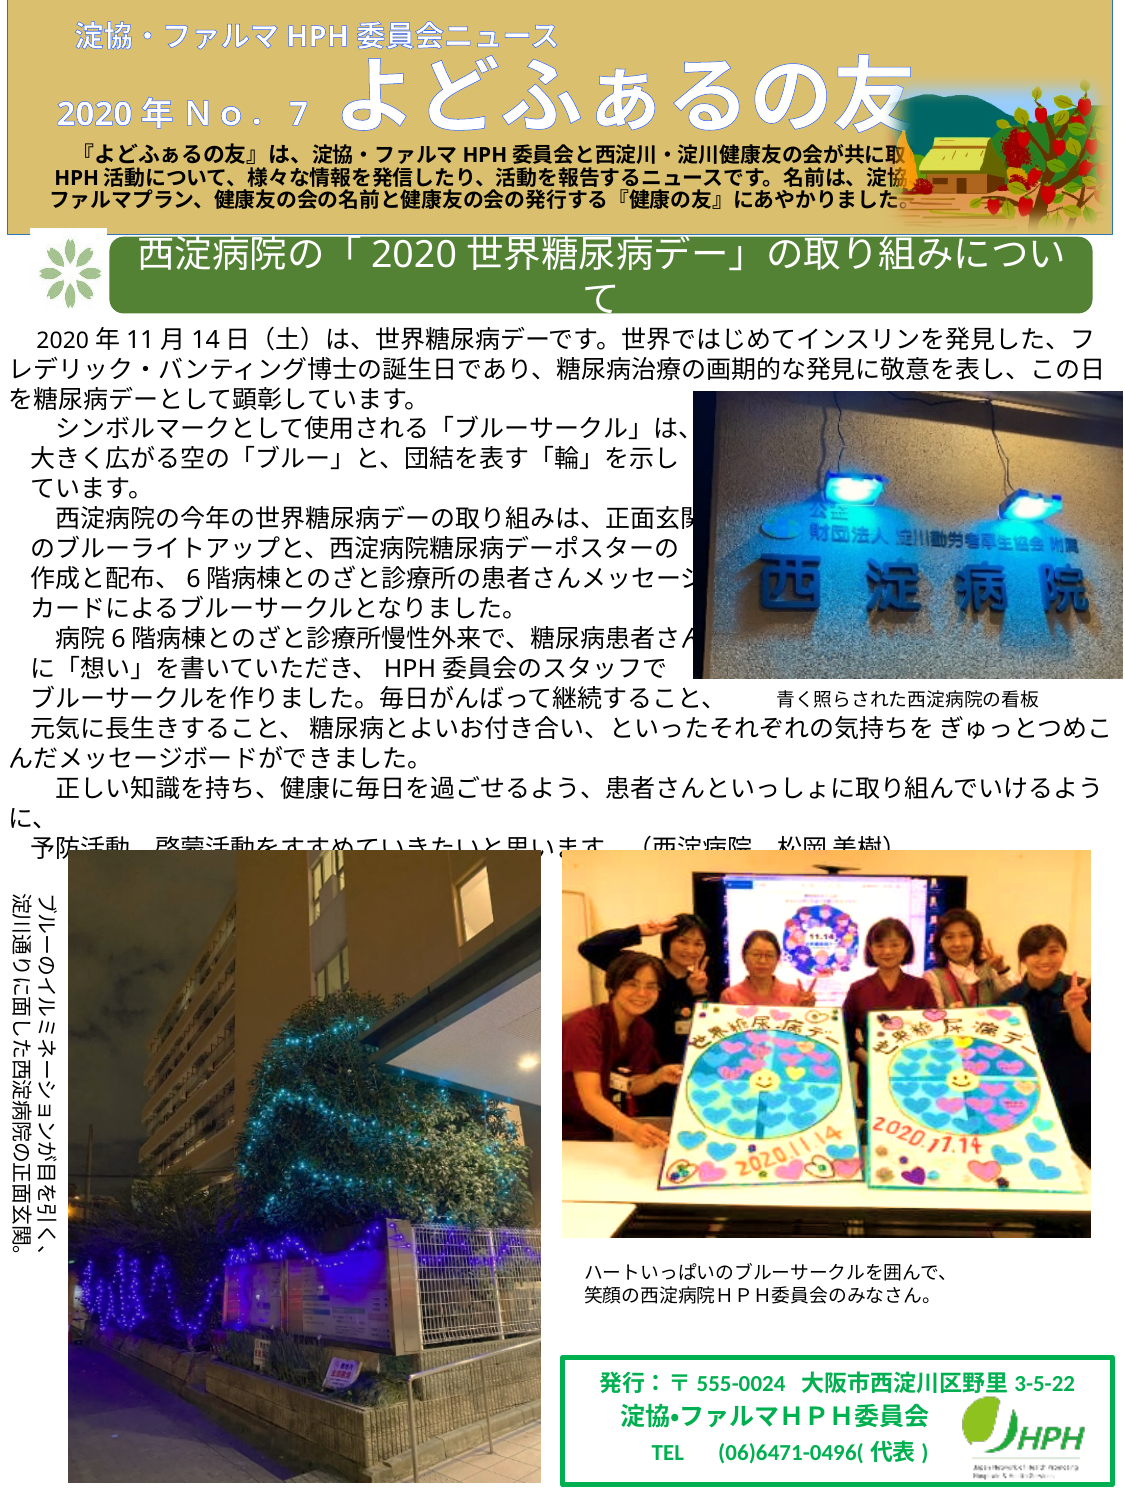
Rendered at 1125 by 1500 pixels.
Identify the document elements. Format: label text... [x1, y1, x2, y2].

picture [562, 850, 1091, 1238]
subtitle 発行：〒555-0024 大阪市西淀川区野里3-5-22 淀協・ファルマＨＰＨ委員会 TEL (06)6471-0496(代表) [562, 1357, 1113, 1485]
text_box ブルーのイルミネーションが目を引く、 淀川通りに面した西淀病院の正面玄関。 [9, 893, 61, 1272]
picture [881, 71, 1113, 237]
picture [958, 1394, 1091, 1483]
text_box 2020年11月14日（土）は、世界糖尿病デーです。世界ではじめてインスリンを発見した、フレデリック・バンティング博士の誕生日であり、糖尿病治療の画期的な発見に敬意を表し、この日を糖尿病デーとして顕彰しています。 シンボルマークとして使用される「ブルーサークル」は、 大きく広がる空の「ブルー」と、団結を表す「輪」を示し ています。 西淀病院の今年の世界糖尿病デーの取り組みは、正面玄関 のブルーライトアップと、西淀病院糖尿病デーポスターの 作成と配布、6階病棟とのざと診療所の患者さんメッセージ カードによるブルーサークルとなりました。 病院6階病棟とのざと診療所慢性外来で、糖尿病患者さん に「想い」を書いていただき、HPH委員会のスタッフで ブルーサークルを作りました。毎日がんばって継続すること、 元気に長生きすること、 糖尿病とよいお付き合い、といったそれぞれの気持ちを ぎゅっとつめこんだメッセージボードができました。 正しい知識を持ち、健康に毎日を過ごせるよう、患者さんといっしょに取り組んでいけるように、 予防活動、啓蒙活動をすすめていきたいと思います。（西淀病院 松岡 美樹） [2, 317, 1125, 868]
text_box 西淀病院の「2020世界糖尿病デー」の取り組みについて [110, 237, 1092, 313]
picture [693, 391, 1123, 679]
text_box 青く照らされた西淀病院の看板 [761, 679, 1054, 718]
text_box ハートいっぱいのブルーサークルを囲んで、 笑顔の西淀病院ＨＰＨ委員会のみなさん。 [584, 1261, 972, 1307]
picture [30, 228, 107, 319]
title 淀協・ファルマHPH委員会ニュース 2020年 Ｎｏ．7 よどふぁるの友 『よどふぁるの友』は、淀協・ファルマHPH委員会と西淀川・淀川健康友の会が共に取り組む HPH活動について、様々な情報を発信したり、活動を報告するニュースです。名前は、淀協、 ファルマプラン、健康友の会の名前と健康友の会の発行する『健康の友』にあやかりました。 [7, 0, 1113, 235]
picture [68, 850, 541, 1483]
